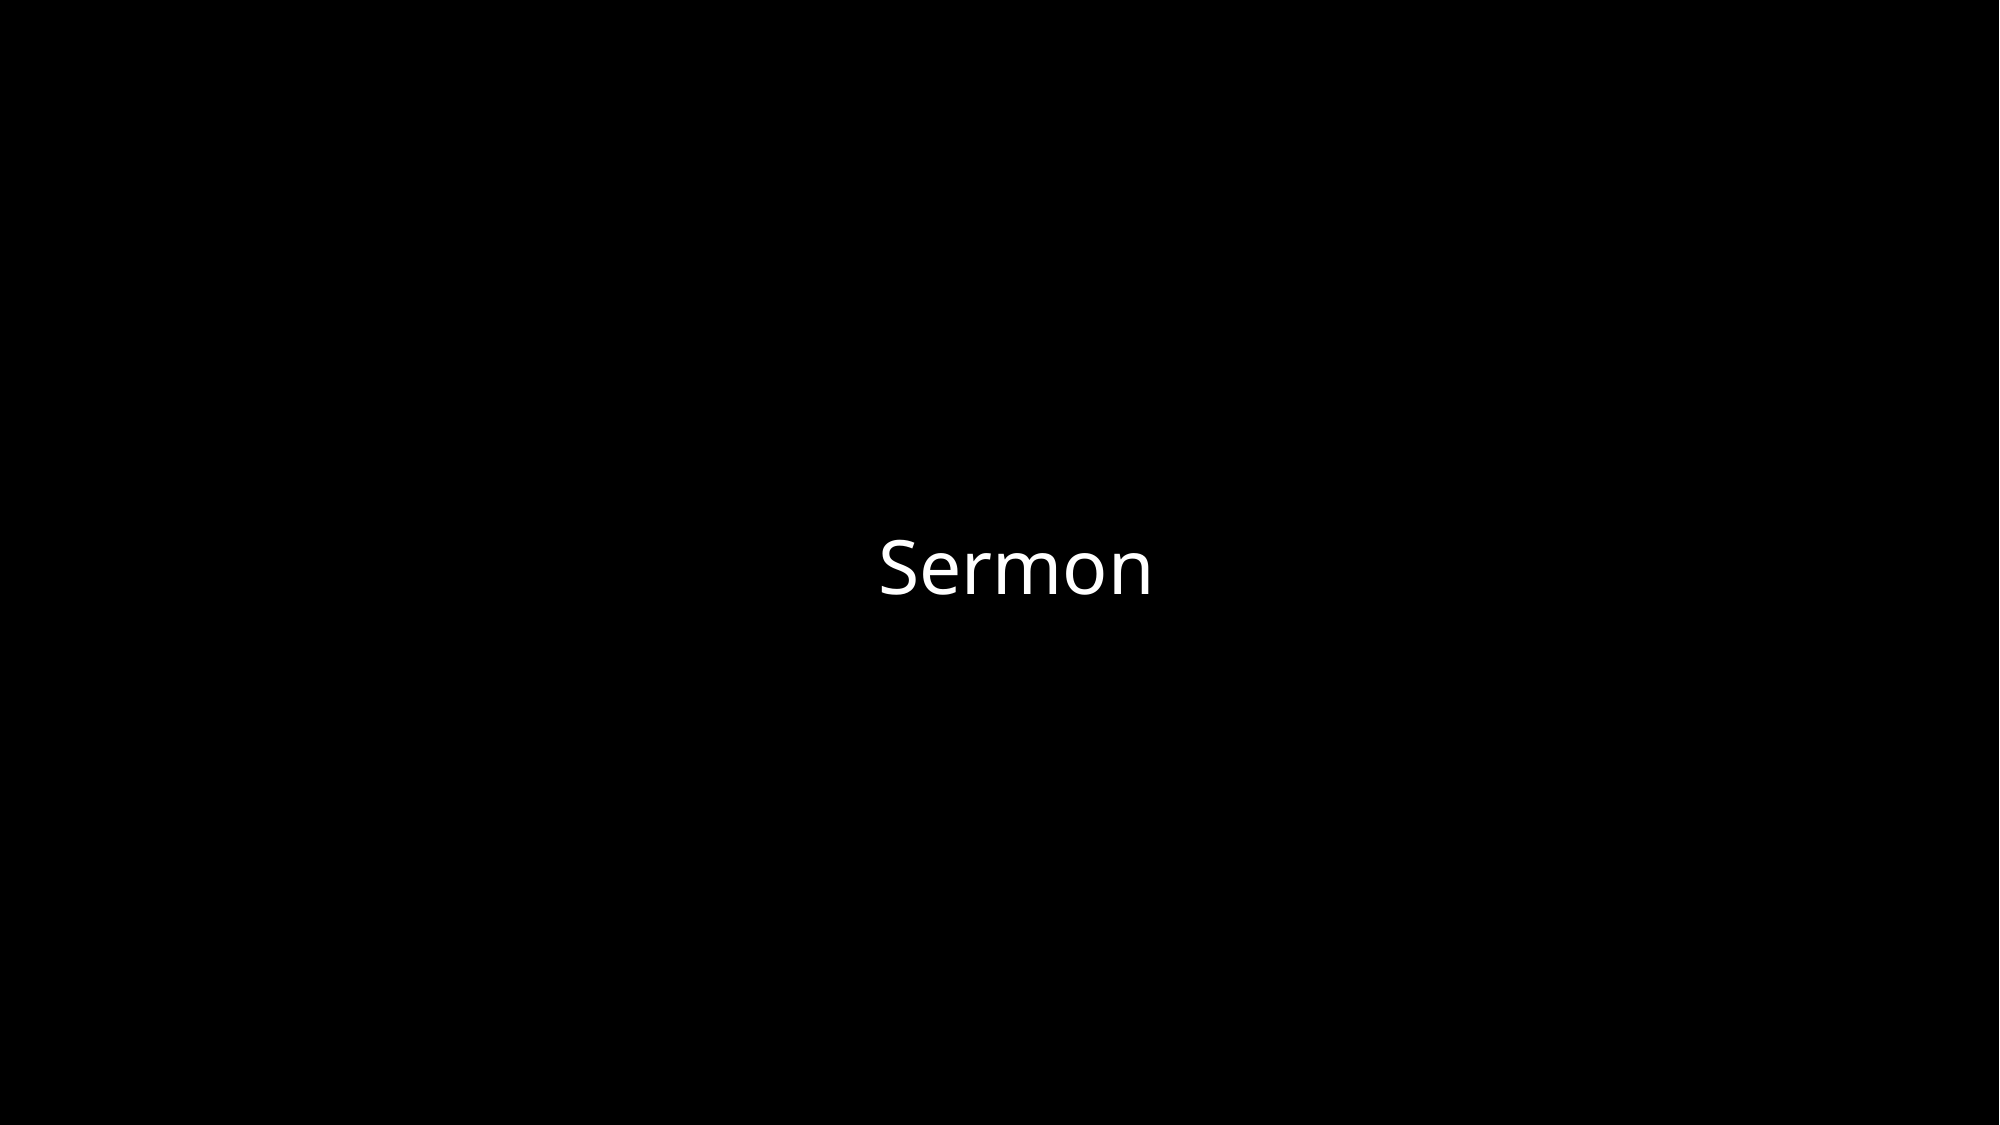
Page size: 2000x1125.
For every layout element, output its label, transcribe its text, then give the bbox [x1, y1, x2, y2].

text_box Sermon [583, 512, 1450, 618]
